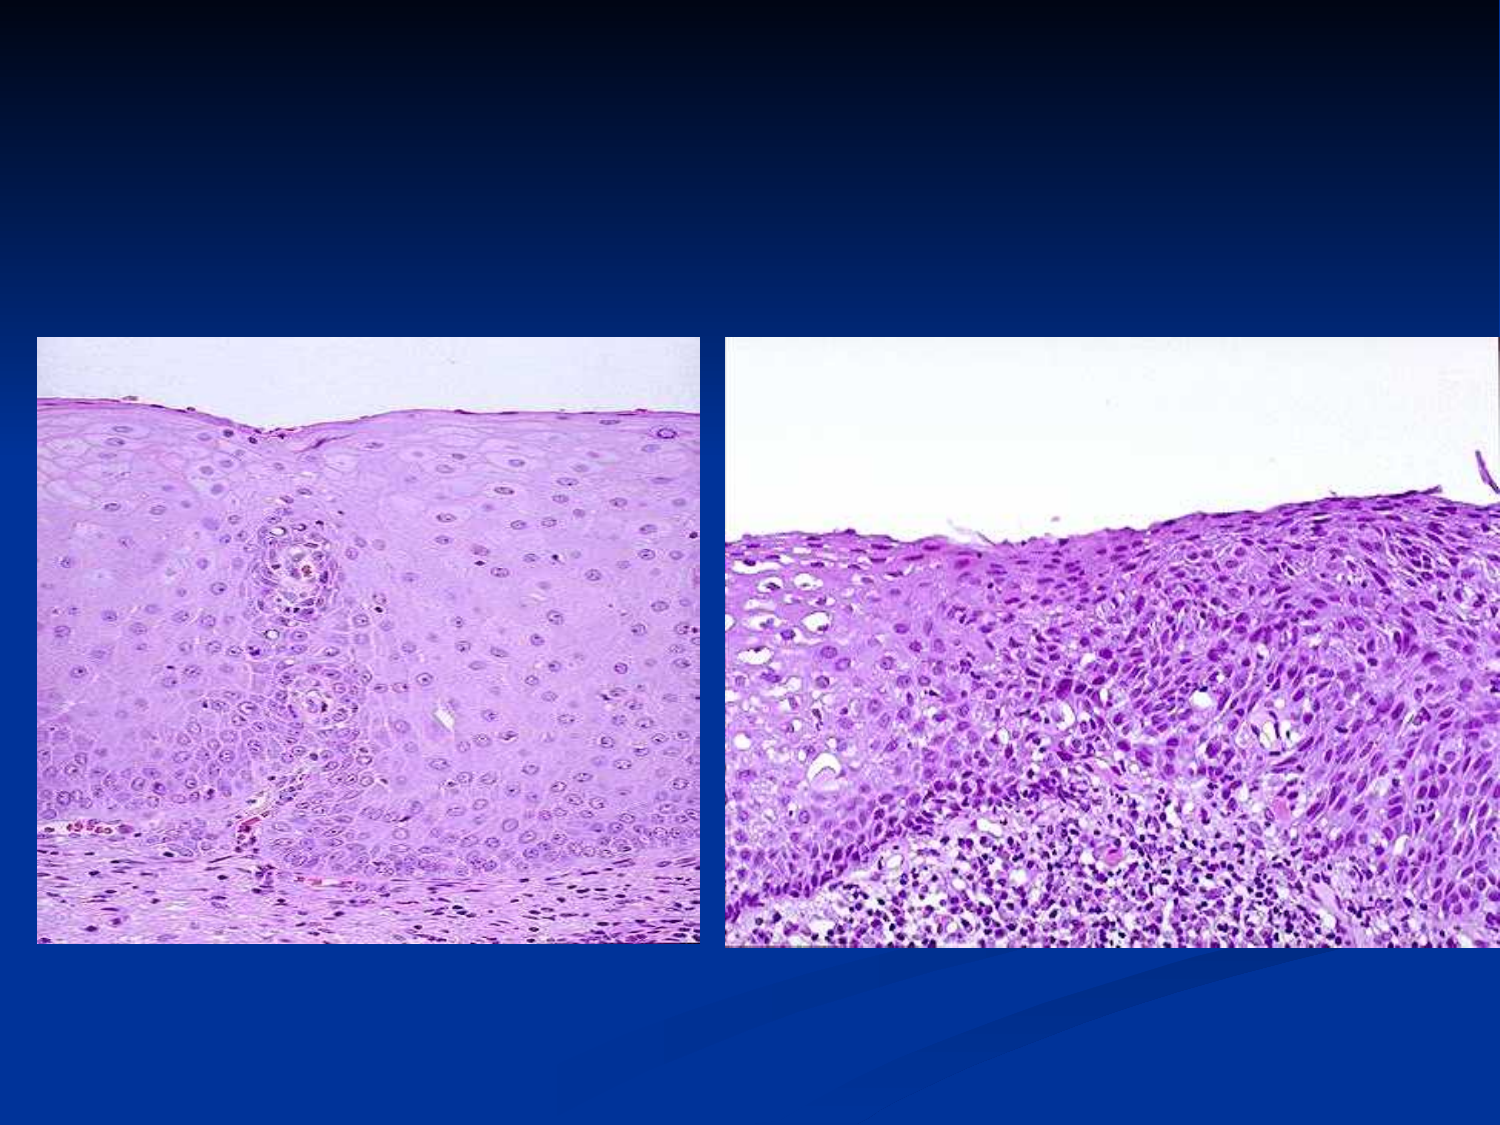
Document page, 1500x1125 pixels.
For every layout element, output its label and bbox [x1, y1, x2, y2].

picture [724, 337, 1500, 949]
picture [37, 337, 701, 945]
